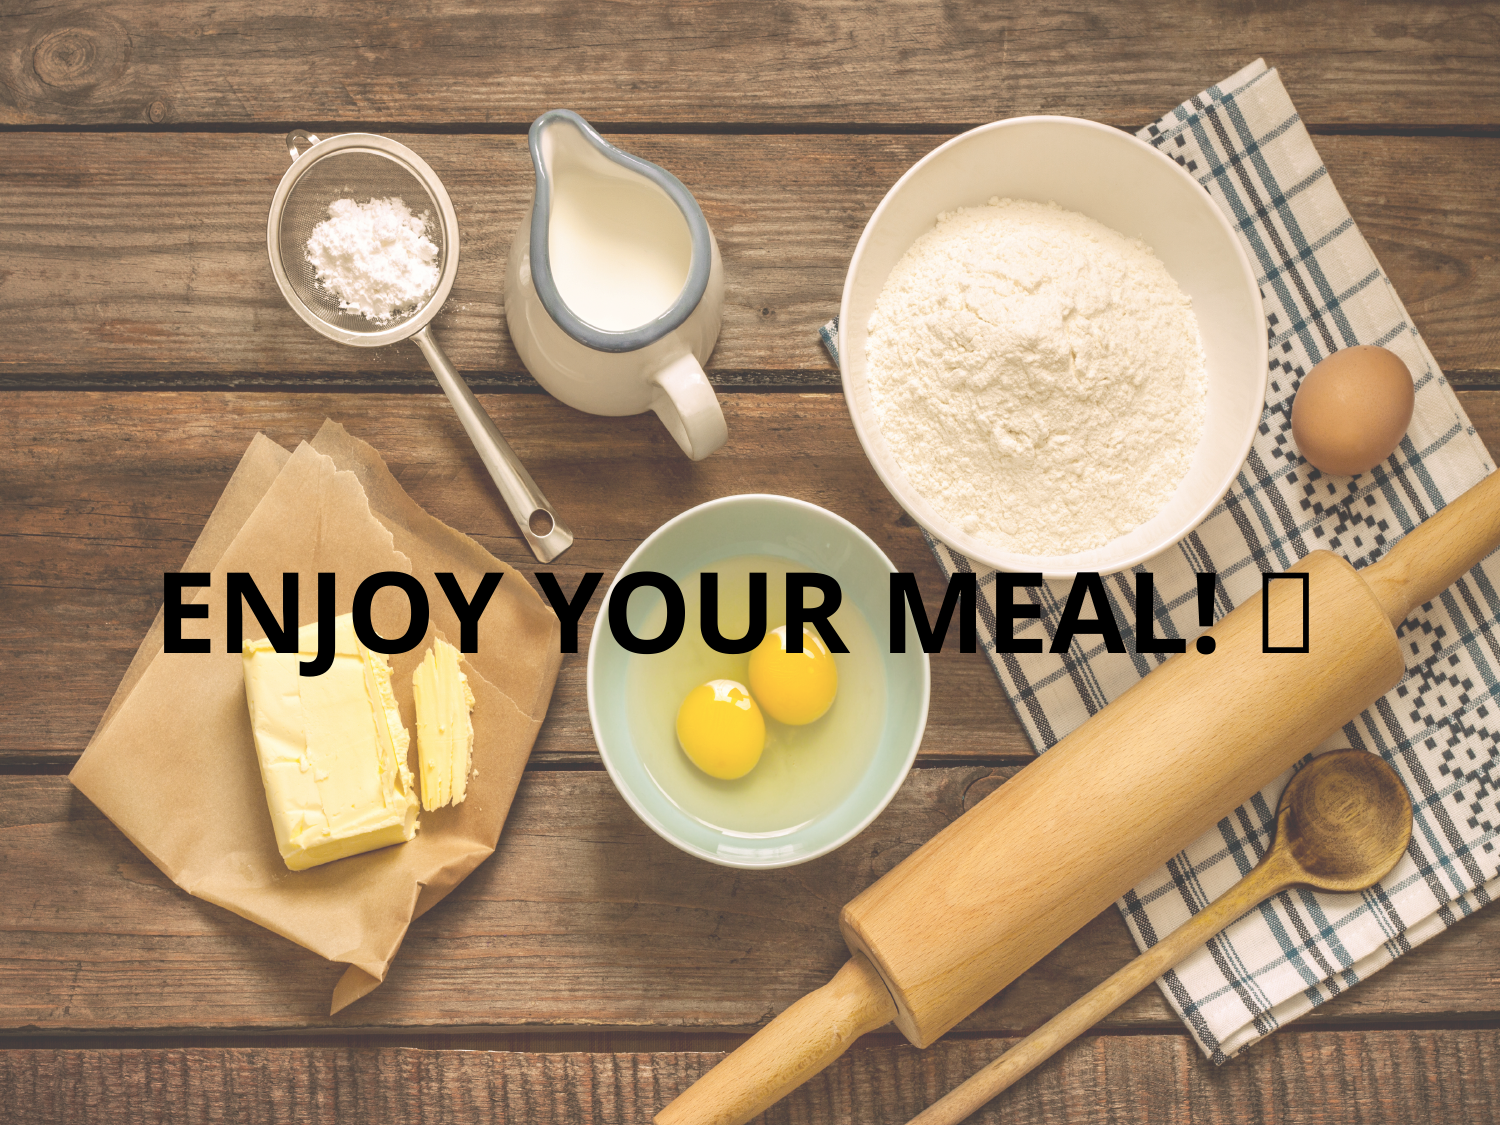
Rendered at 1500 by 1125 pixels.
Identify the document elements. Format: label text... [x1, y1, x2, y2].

title ENJOY YOUR MEAL!  [76, 515, 1427, 703]
